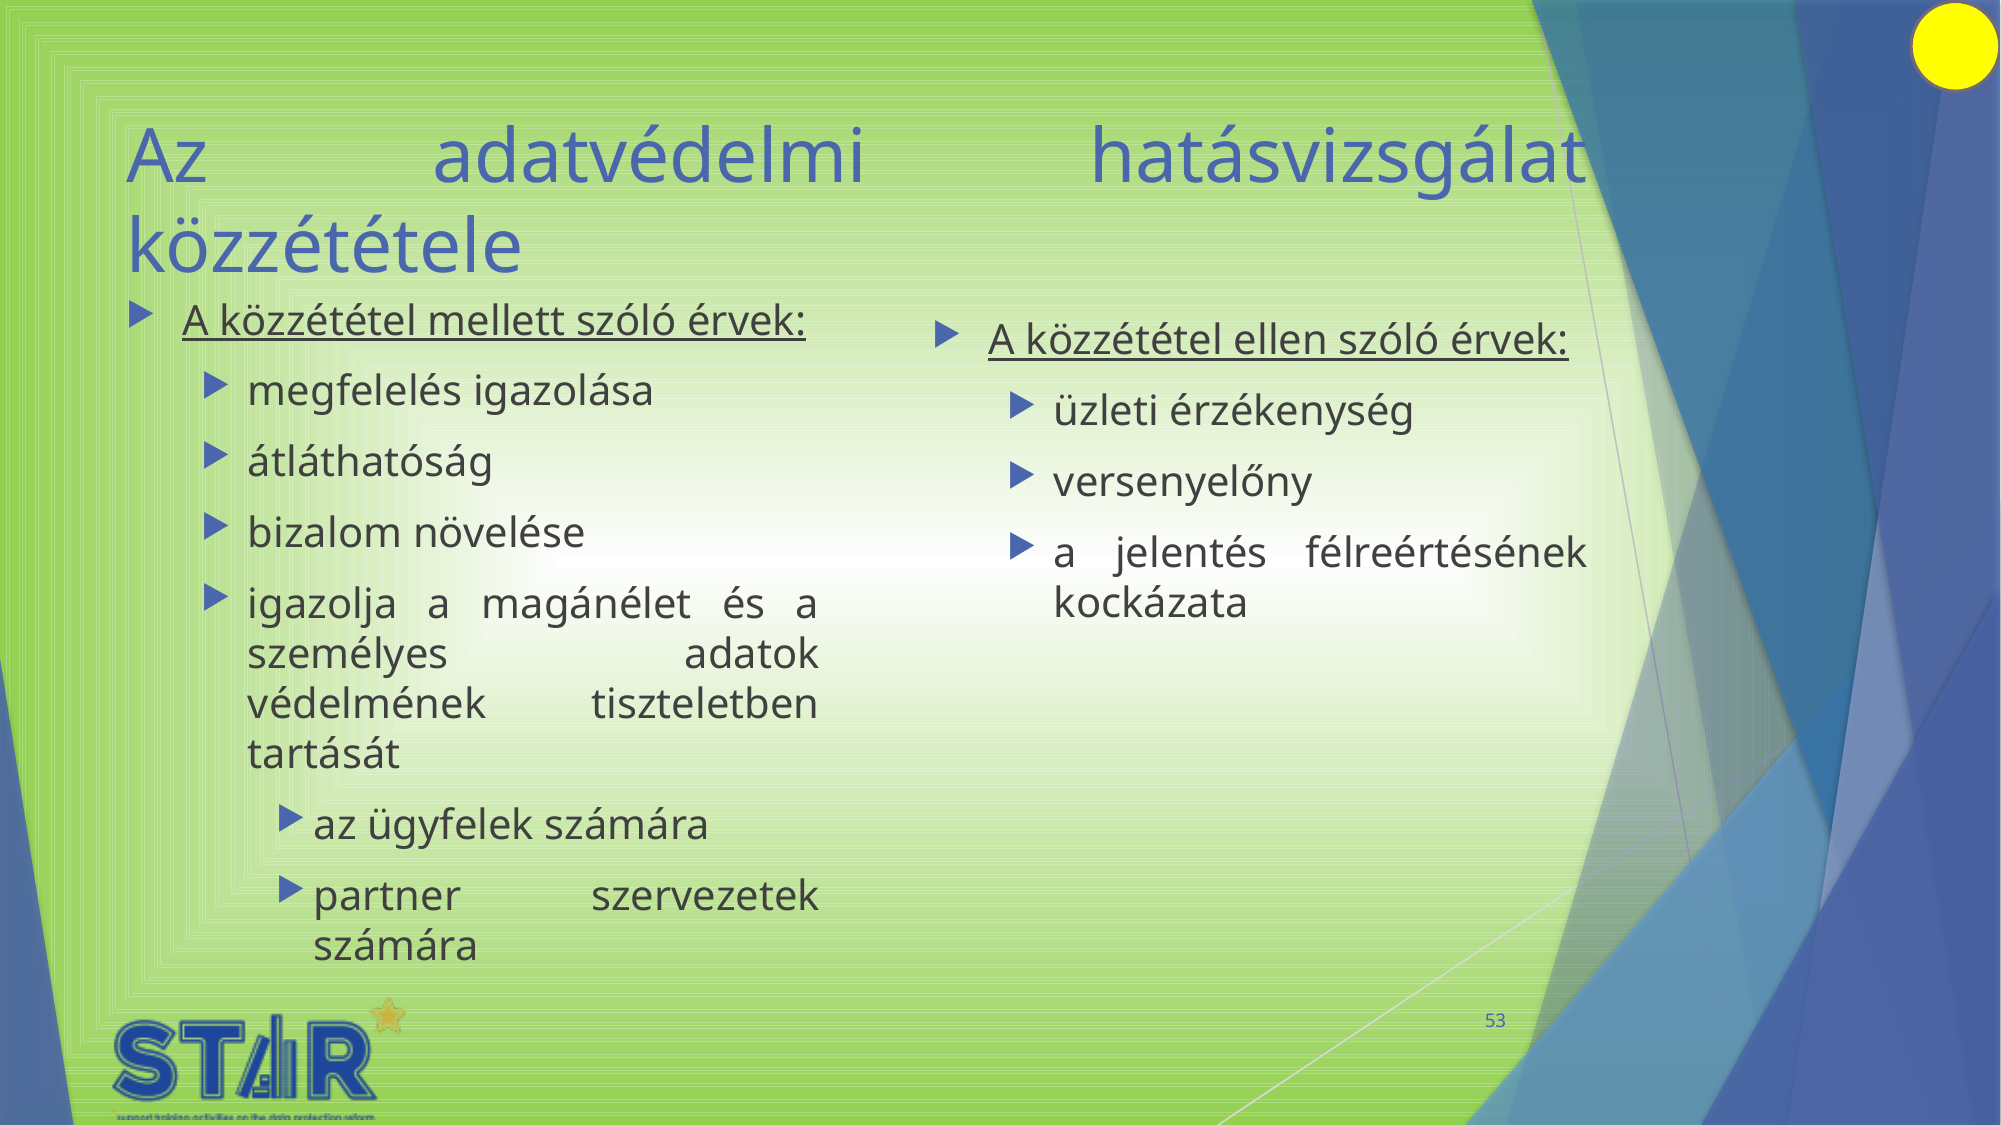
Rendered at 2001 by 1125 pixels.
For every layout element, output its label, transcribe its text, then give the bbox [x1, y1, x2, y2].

slide_number 53 [1409, 991, 1522, 1051]
list A közzététel mellett szóló érvek: megfelelés igazolása átláthatóság bizalom növelése igazolja a magánélet és a személyes adatok védelmének tiszteletben tartását az ügyfelek számára partner szervezetek számára [111, 285, 835, 991]
list A közzététel ellen szóló érvek: üzleti érzékenység versenyelőny a jelentés félreértésének kockázata [917, 305, 1604, 992]
text_box [1909, 0, 2000, 93]
title Az adatvédelmi hatásvizsgálat közzététele [111, 99, 1604, 230]
